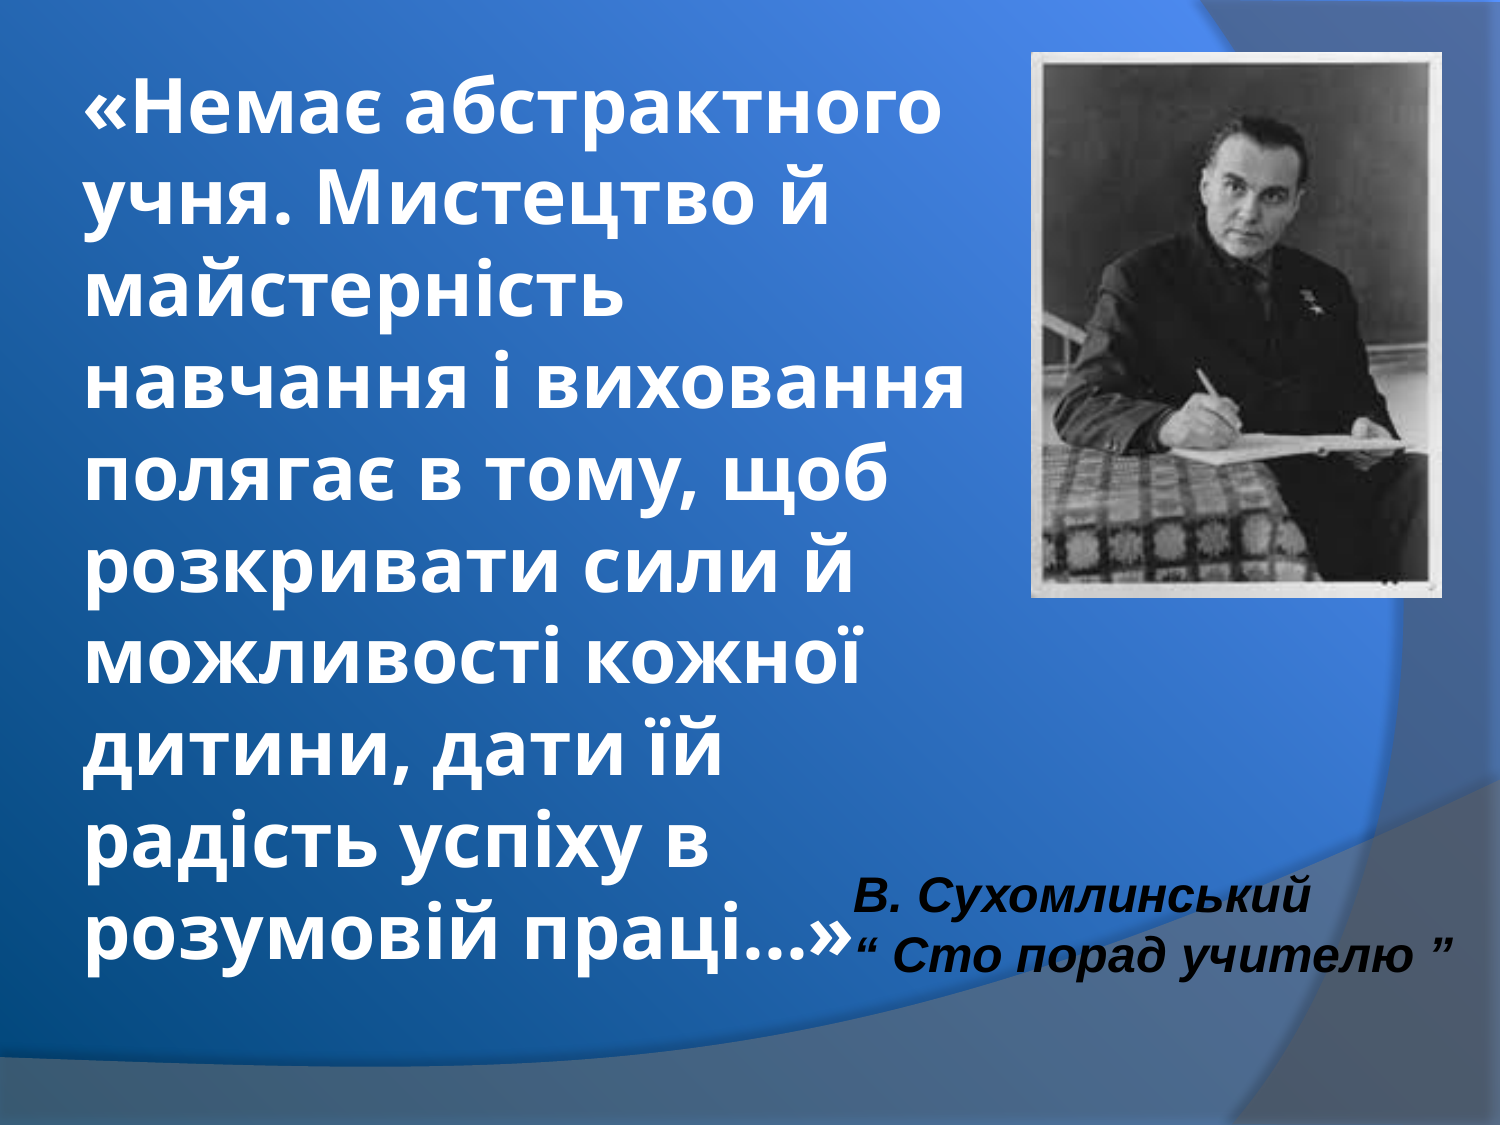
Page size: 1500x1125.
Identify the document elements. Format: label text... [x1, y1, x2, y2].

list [1031, 52, 1442, 598]
title «Немає абстрактного учня. Мистецтво й майстерність навчання і виховання полягає в тому, щоб розкривати сили й можливості кожної дитини, дати їй радість успіху в розумовій праці...» [75, 45, 1008, 1079]
text_box В. Сухомлинський “ Сто порад учителю ” [838, 855, 1500, 991]
